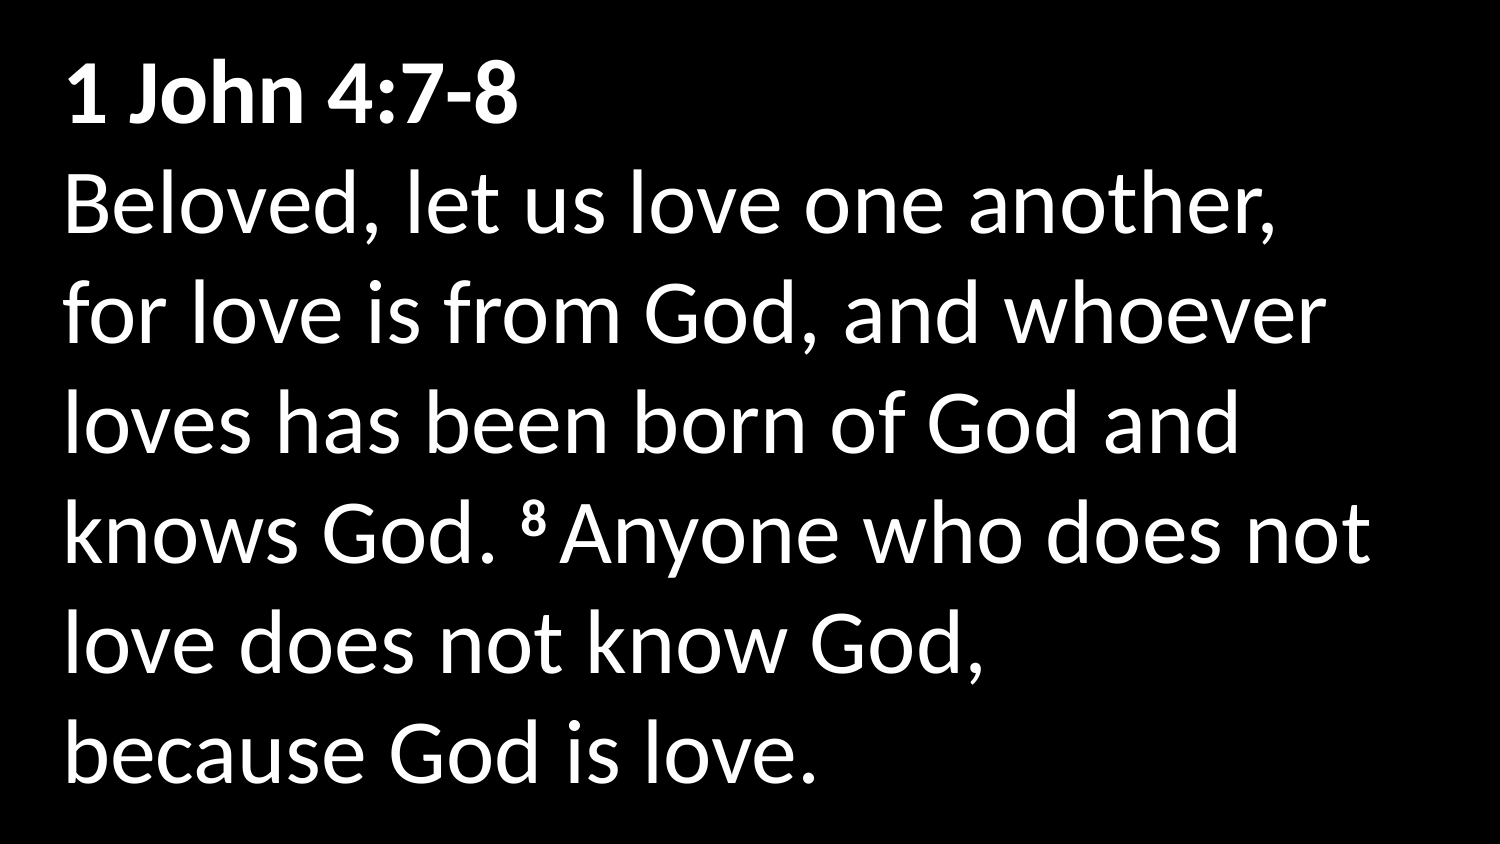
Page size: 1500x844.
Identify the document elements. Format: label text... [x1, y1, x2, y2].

text_box 1 John 4:7-8 Beloved, let us love one another, for love is from God, and whoever loves has been born of God and knows God. 8 Anyone who does not love does not know God, because God is love. [47, 24, 1419, 810]
